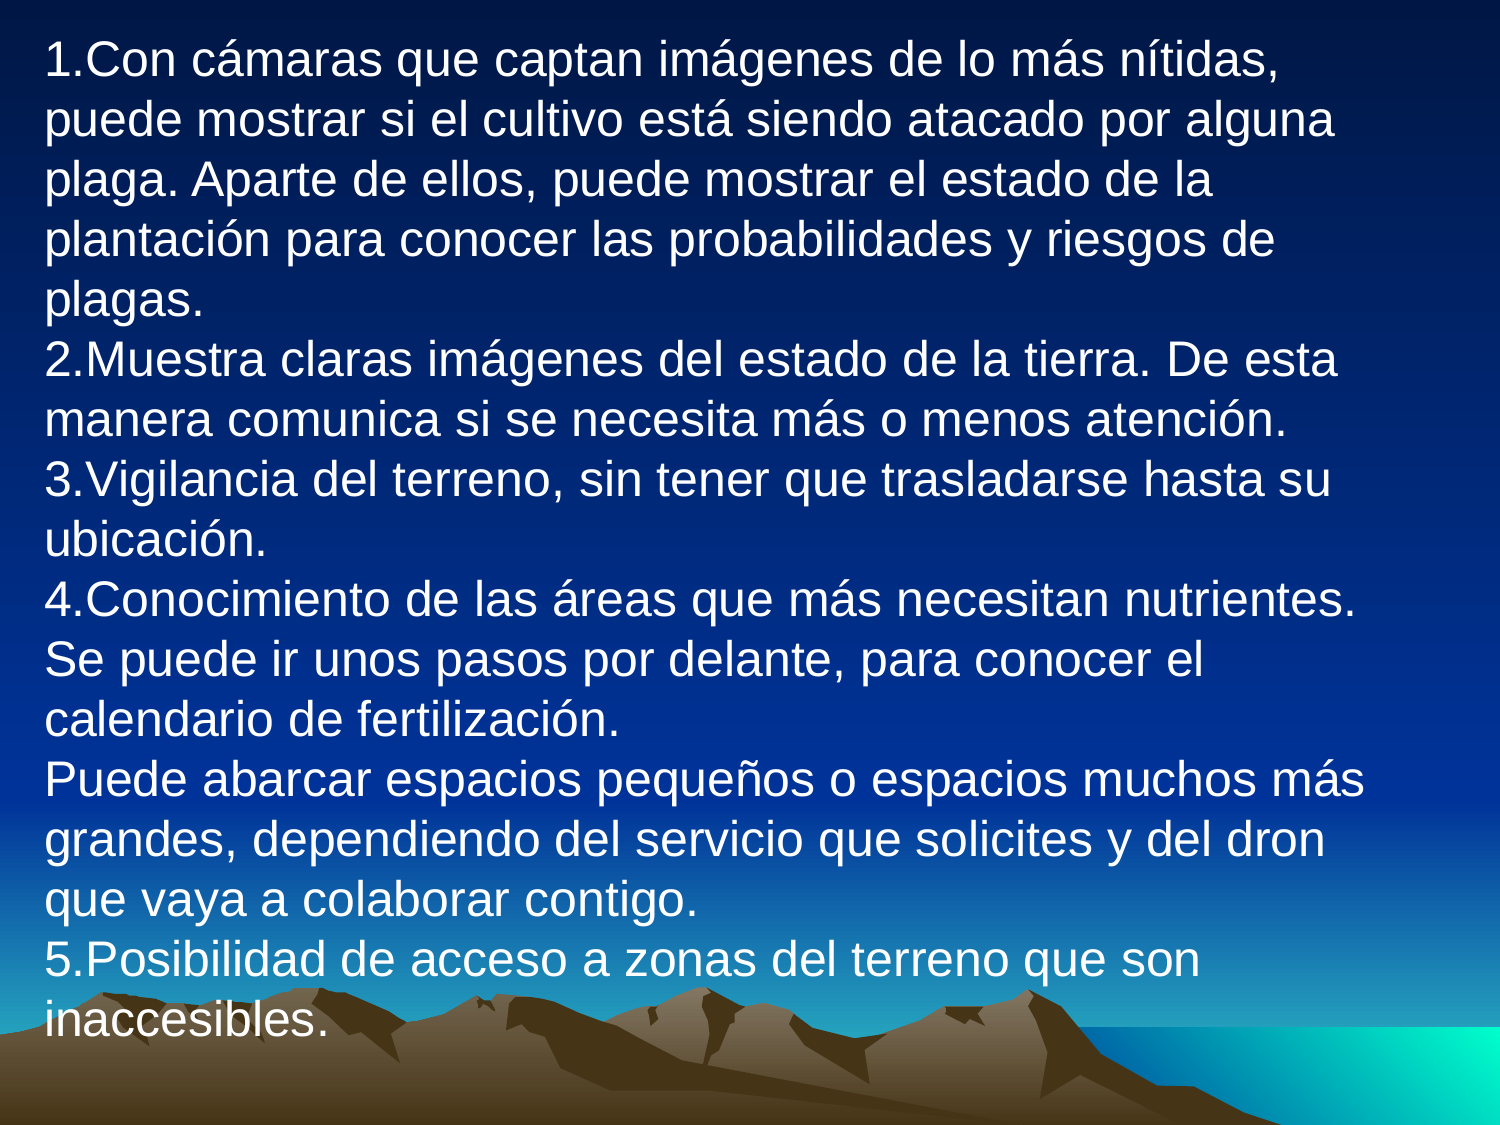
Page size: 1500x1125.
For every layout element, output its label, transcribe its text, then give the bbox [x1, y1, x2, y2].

text_box 1.Con cámaras que captan imágenes de lo más nítidas, puede mostrar si el cultivo está siendo atacado por alguna plaga. Aparte de ellos, puede mostrar el estado de la plantación para conocer las probabilidades y riesgos de plagas. 2.Muestra claras imágenes del estado de la tierra. De esta manera comunica si se necesita más o menos atención. 3.Vigilancia del terreno, sin tener que trasladarse hasta su ubicación. 4.Conocimiento de las áreas que más necesitan nutrientes. Se puede ir unos pasos por delante, para conocer el calendario de fertilización. Puede abarcar espacios pequeños o espacios muchos más grandes, dependiendo del servicio que solicites y del dron que vaya a colaborar contigo. 5.Posibilidad de acceso a zonas del terreno que son inaccesibles. [29, 18, 1436, 1099]
